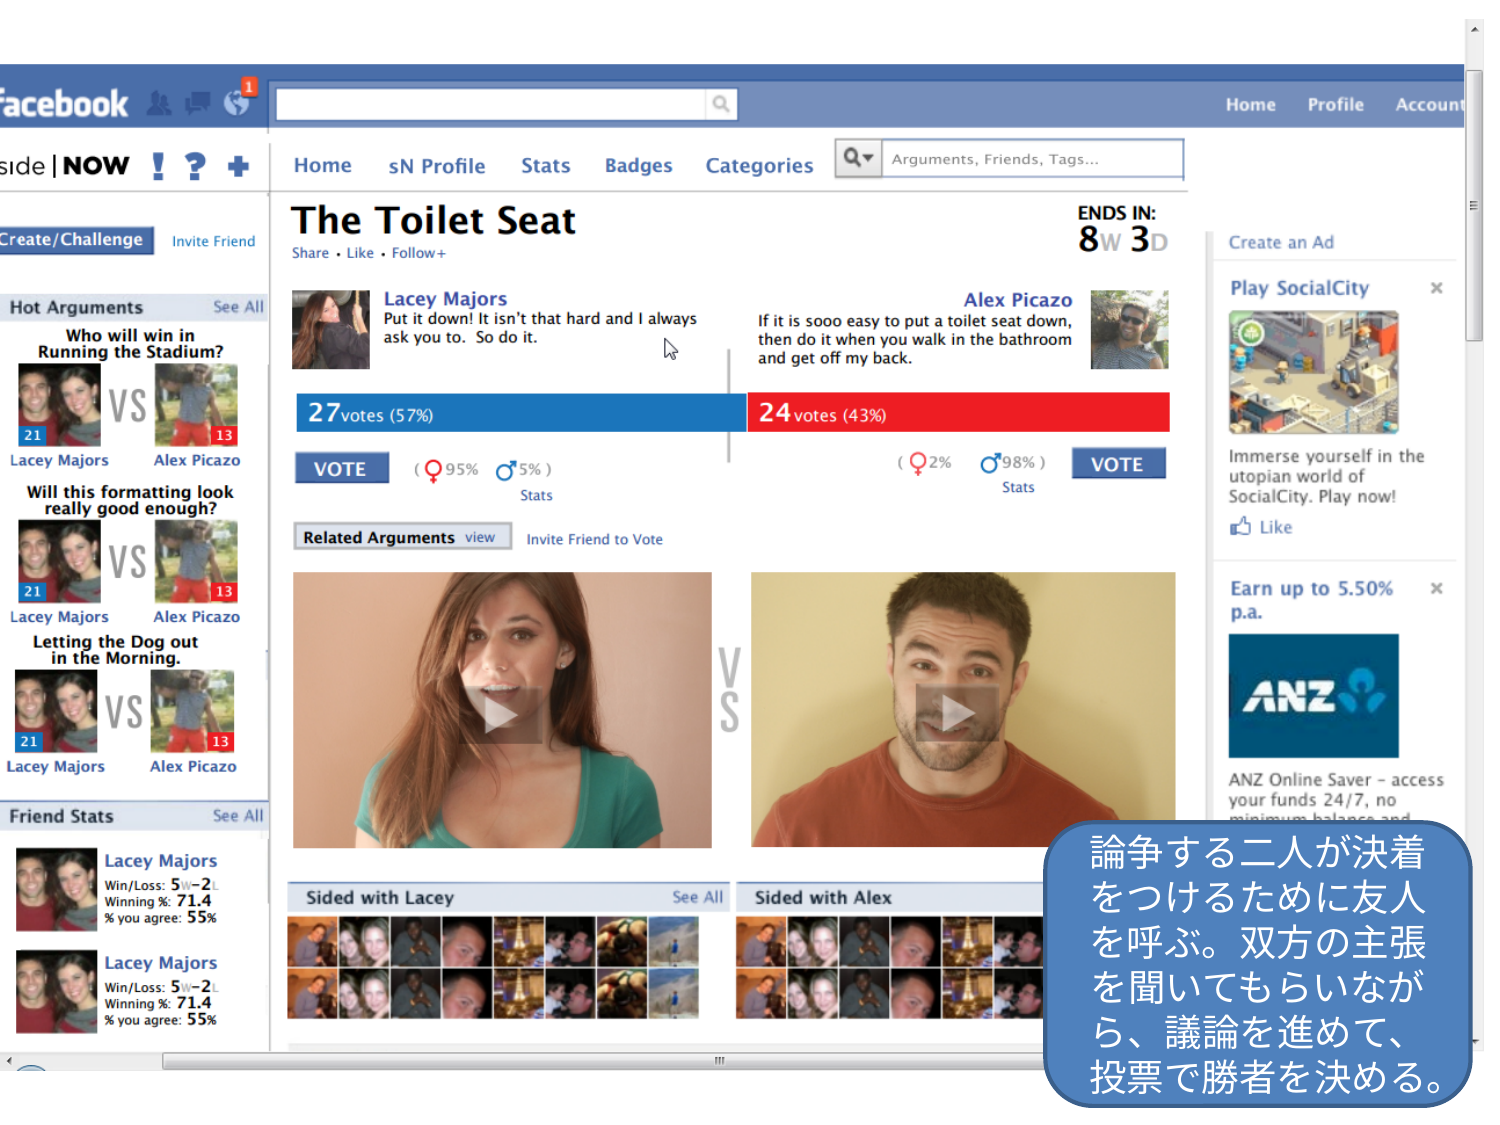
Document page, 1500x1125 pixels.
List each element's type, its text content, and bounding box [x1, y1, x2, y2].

text_box 論争する二人が決着をつけるために友人を呼ぶ。双方の主張を聞いてもらいながら、議論を進めて、投票で勝者を決める。 [1047, 1079, 1469, 1108]
picture [0, 18, 1485, 1071]
